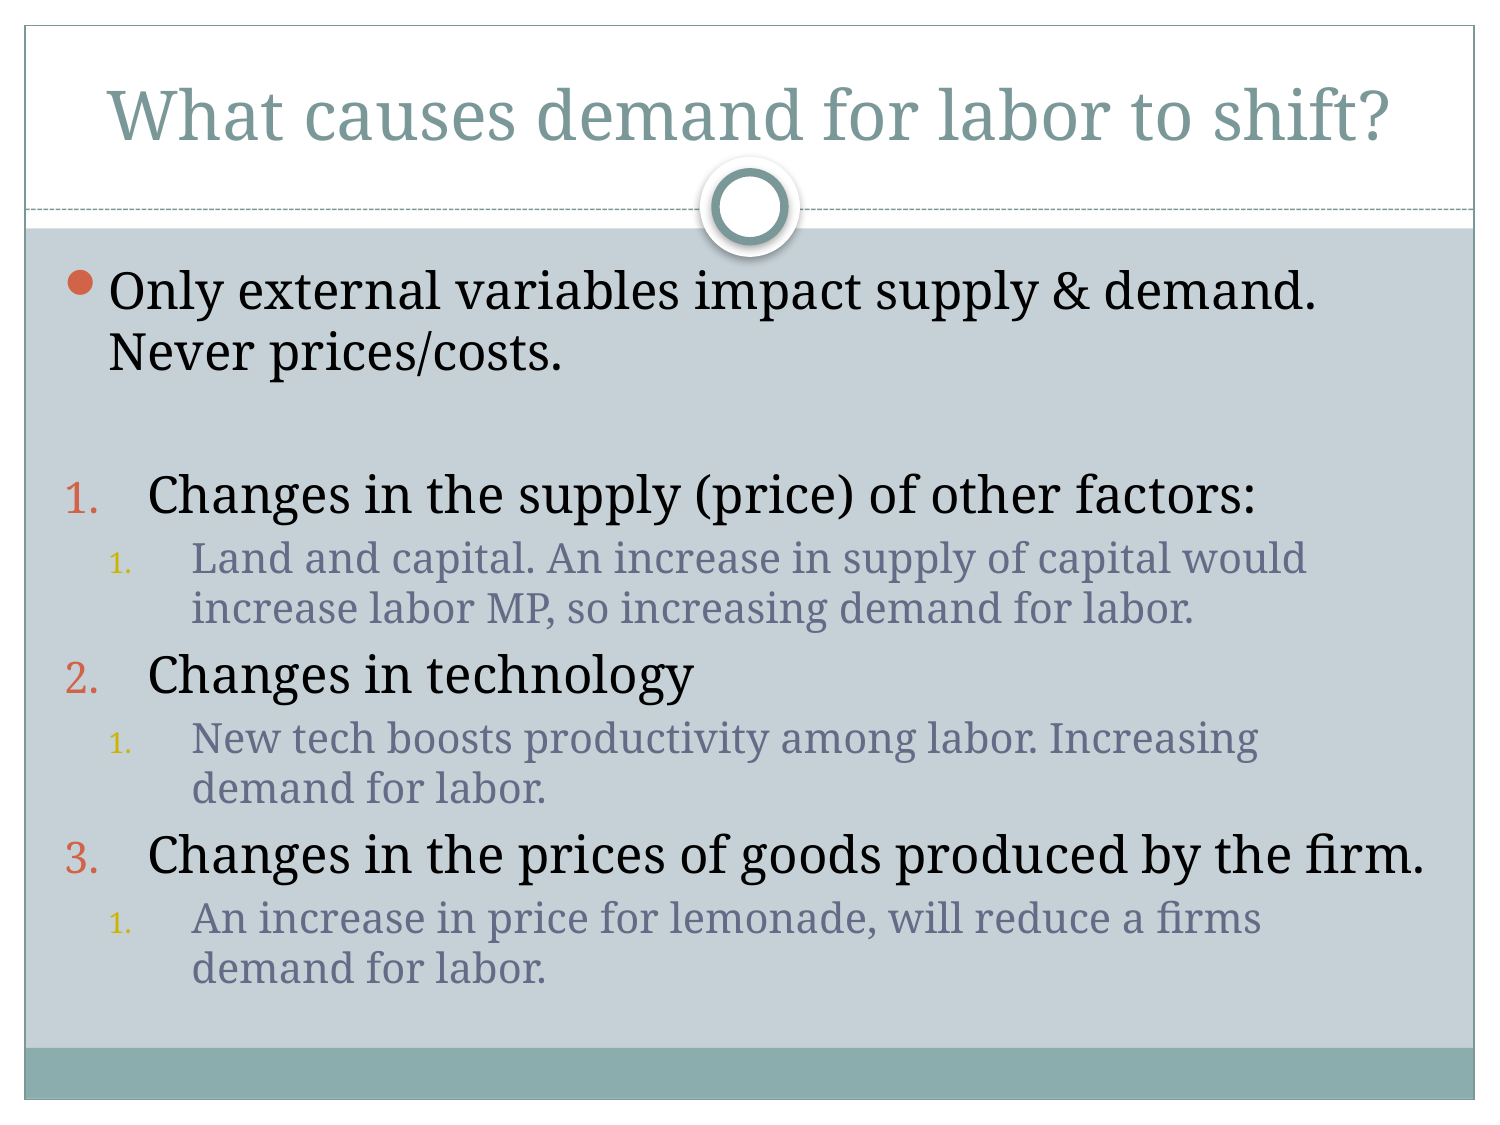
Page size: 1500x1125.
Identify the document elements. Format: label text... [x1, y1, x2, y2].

title What causes demand for labor to shift? [49, 37, 1450, 162]
list Only external variables impact supply & demand. Never prices/costs. Changes in the supply (price) of other factors: Land and capital. An increase in supply of capital would increase labor MP, so increasing demand for labor. Changes in technology New tech boosts productivity among labor. Increasing demand for labor. Changes in the prices of goods produced by the firm. An increase in price for lemonade, will reduce a firms demand for labor. [49, 250, 1445, 1001]
